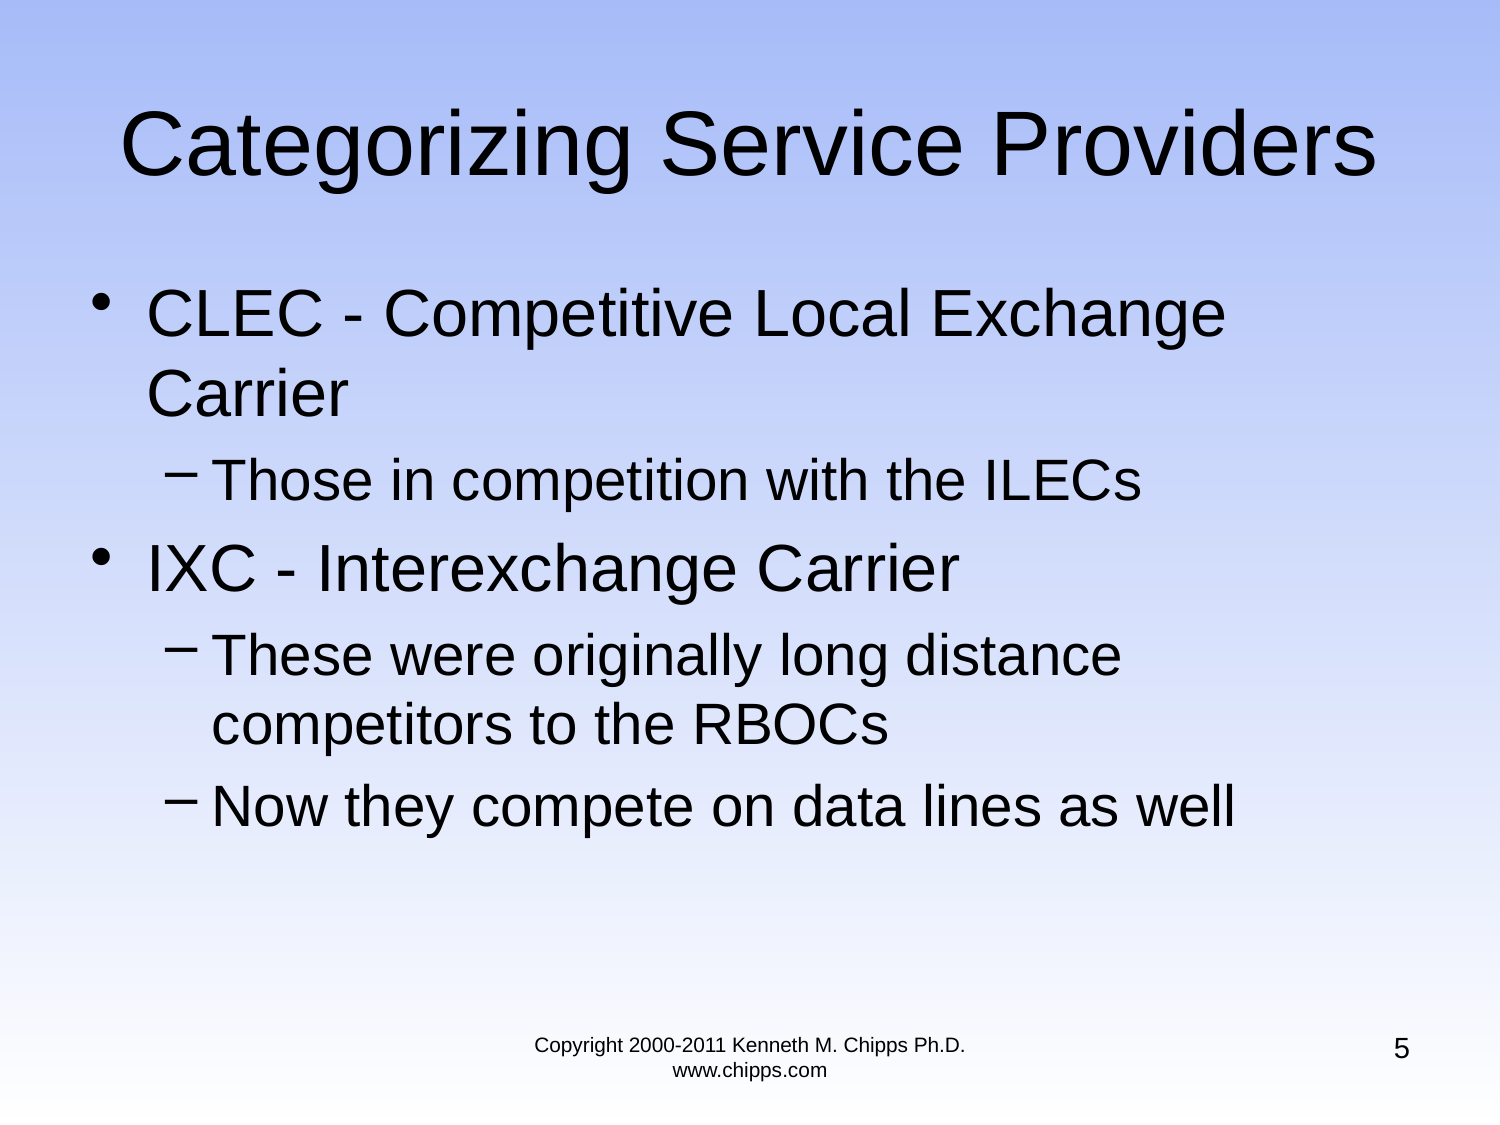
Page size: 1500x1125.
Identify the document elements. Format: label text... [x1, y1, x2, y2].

title Categorizing Service Providers [74, 44, 1426, 233]
list CLEC - Competitive Local Exchange Carrier Those in competition with the ILECs IXC - Interexchange Carrier These were originally long distance competitors to the RBOCs Now they compete on data lines as well [74, 262, 1426, 1006]
slide_number 5 [1074, 1021, 1426, 1101]
footer Copyright 2000-2011 Kenneth M. Chipps Ph.D. www.chipps.com [449, 1024, 1051, 1103]
